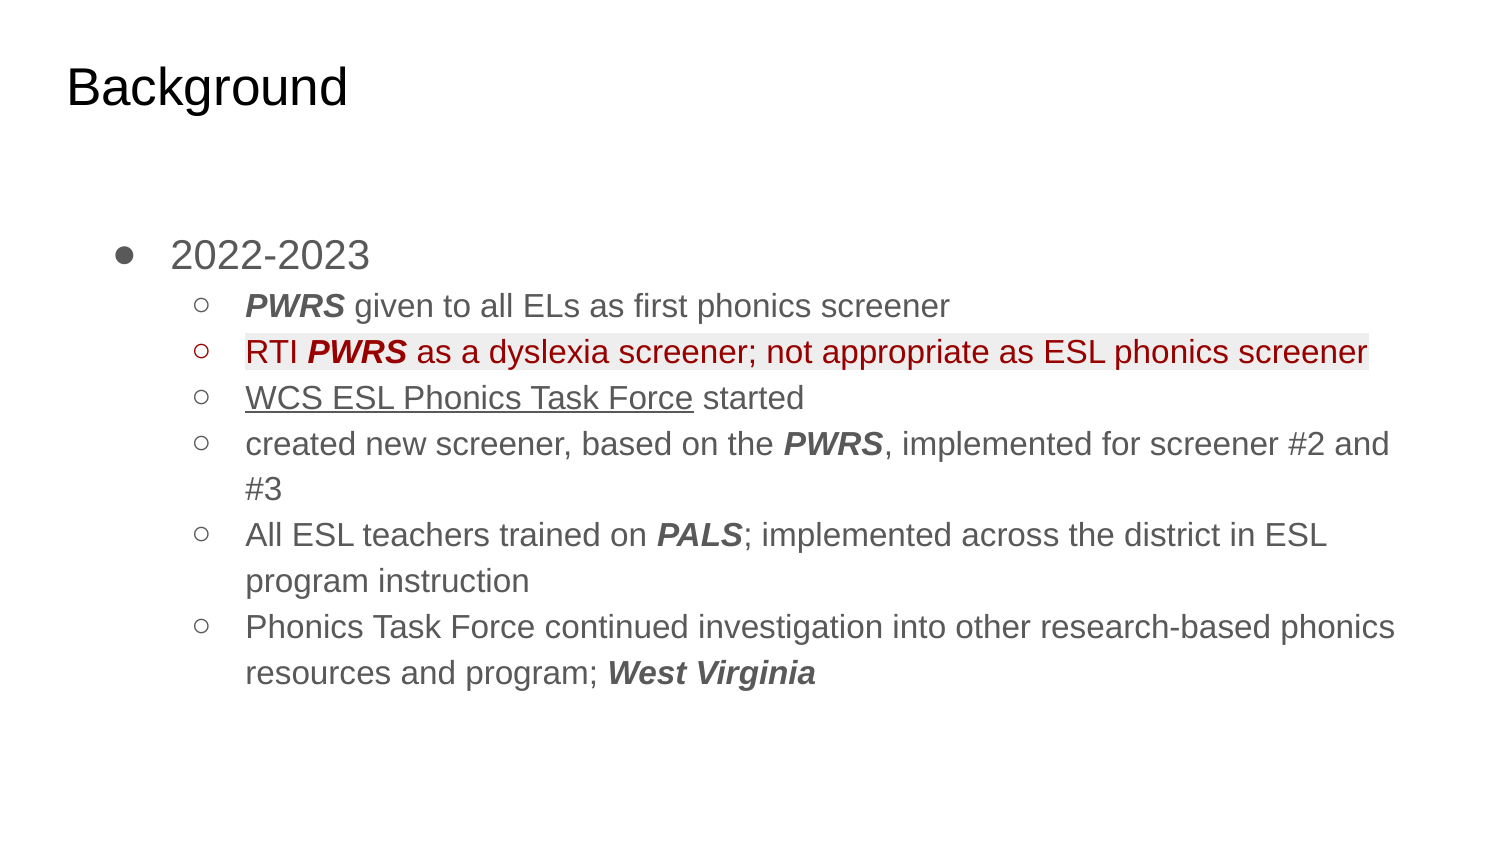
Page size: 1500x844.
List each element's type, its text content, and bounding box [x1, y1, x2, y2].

list 2022-2023 PWRS given to all ELs as first phonics screener RTI PWRS as a dyslexia screener; not appropriate as ESL phonics screener WCS ESL Phonics Task Force started created new screener, based on the PWRS, implemented for screener #2 and #3 All ESL teachers trained on PALS; implemented across the district in ESL program instruction Phonics Task Force continued investigation into other research-based phonics resources and program; West Virginia [80, 203, 1420, 709]
title Background [51, 37, 1449, 132]
